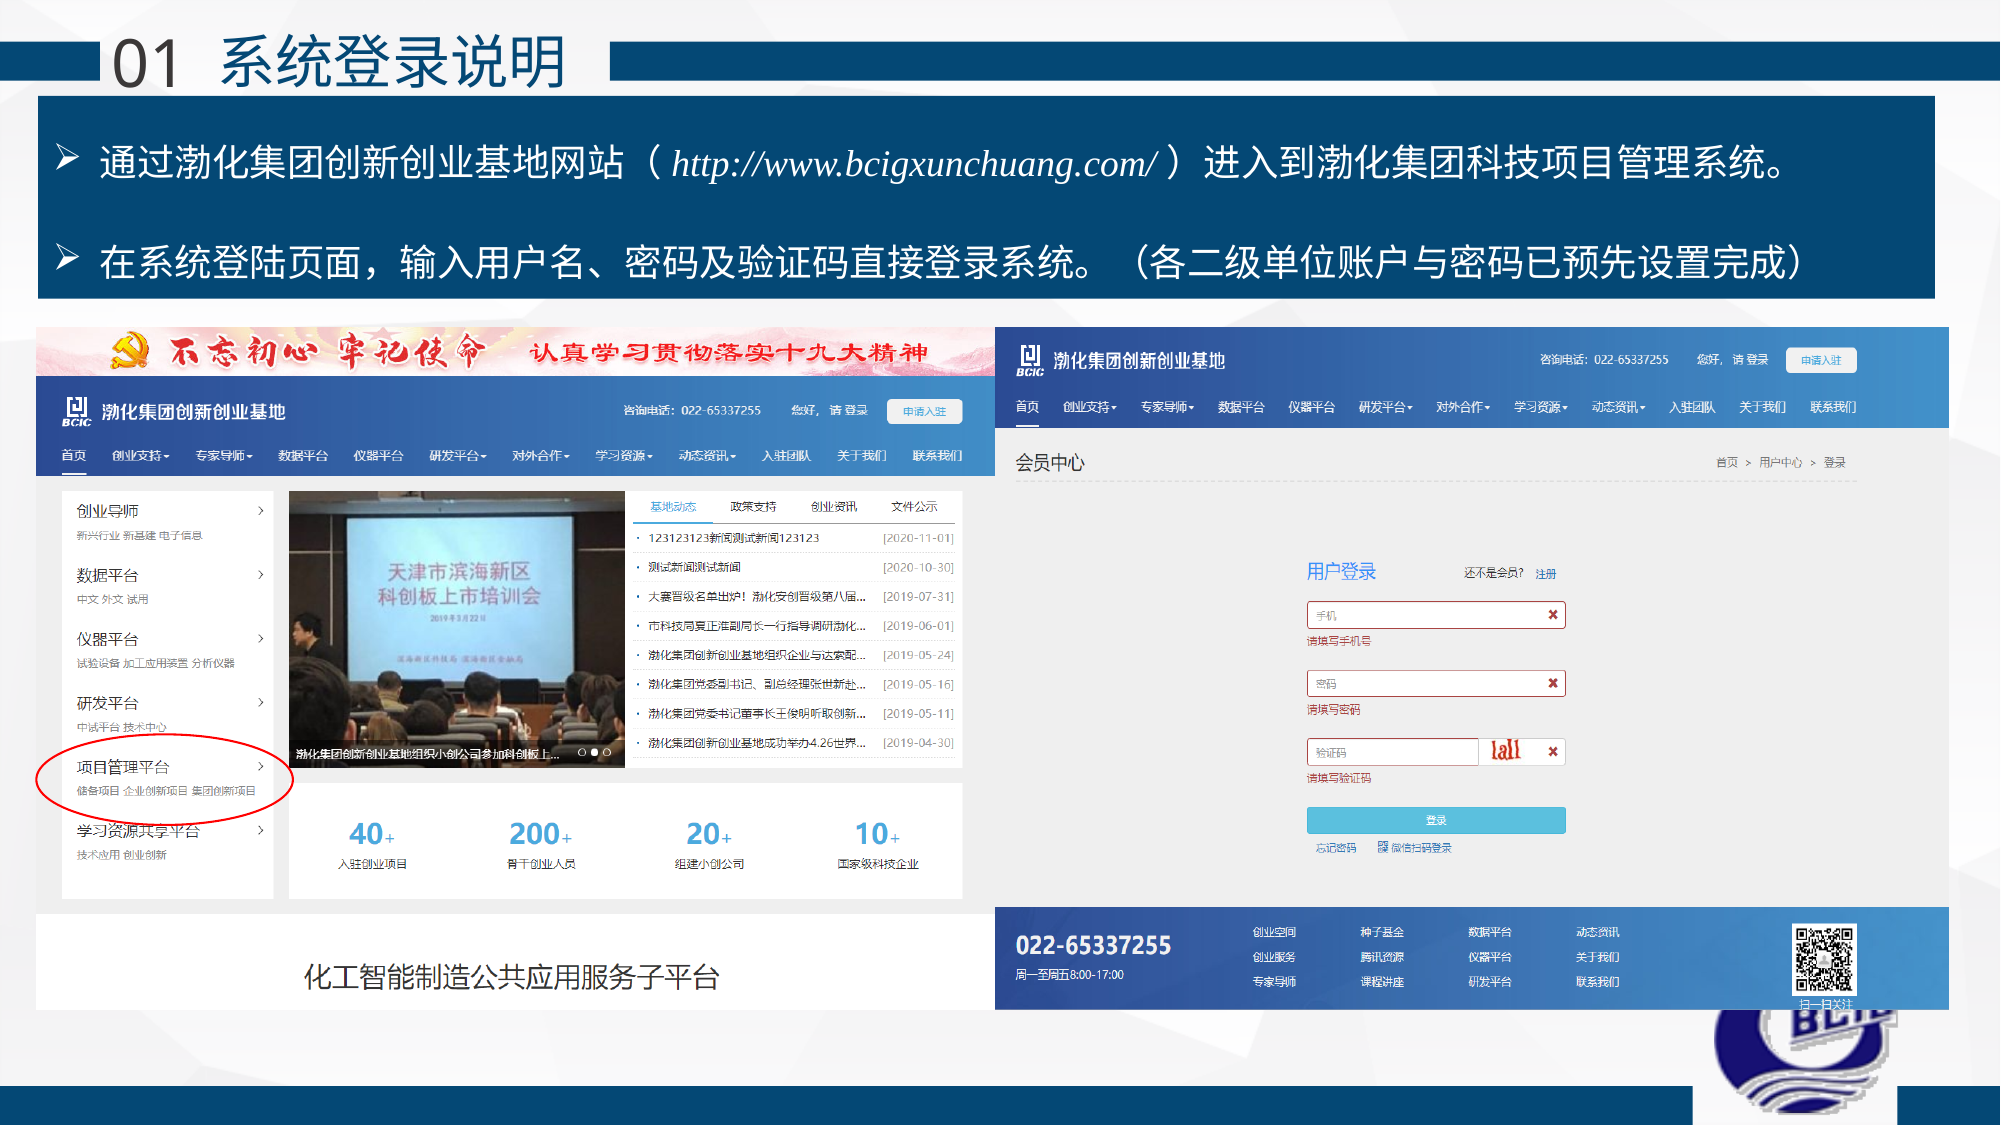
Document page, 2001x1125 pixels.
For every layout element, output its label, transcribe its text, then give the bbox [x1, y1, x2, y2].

text_box 通过渤化集团创新创业基地网站（http://www.bcigxunchuang.com/）进入到渤化集团科技项目管理系统。 在系统登陆页面，输入用户名、密码及验证码直接登录系统。（各二级单位账户与密码已预先设置完成） [37, 95, 1936, 300]
text_box [610, 41, 2000, 82]
text_box [0, 1085, 1694, 1125]
text_box [1896, 1085, 2000, 1125]
picture [0, 0, 2001, 1125]
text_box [90, 13, 610, 110]
text_box [0, 41, 90, 82]
